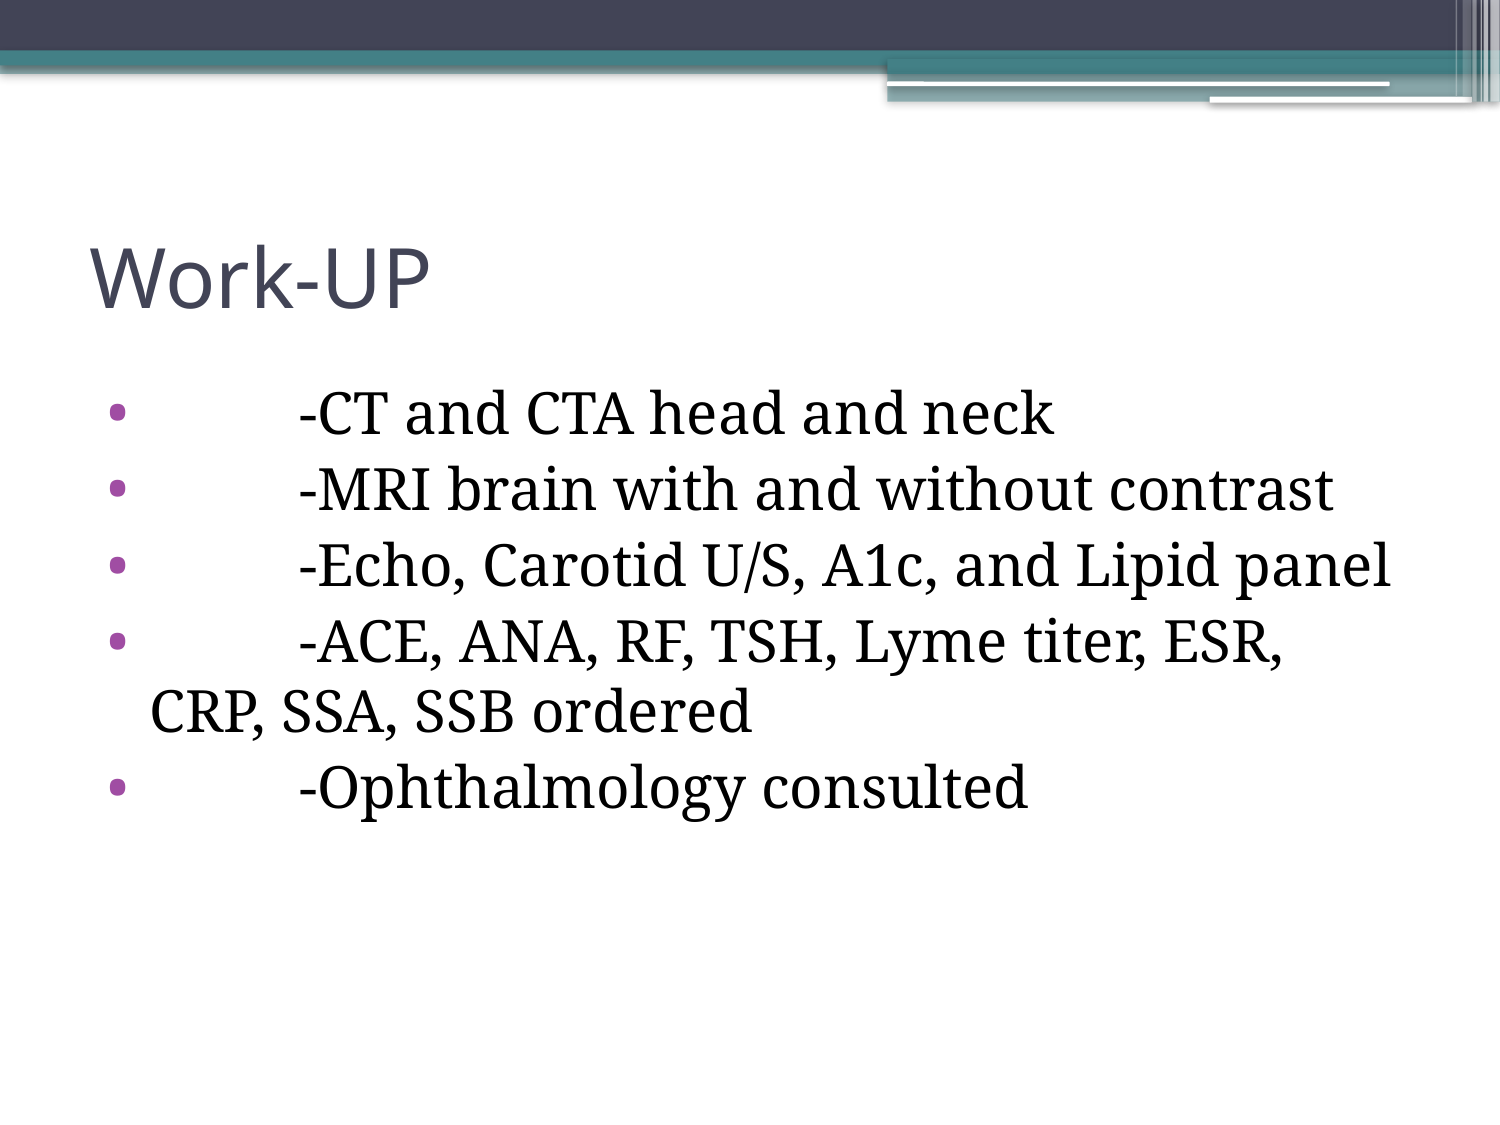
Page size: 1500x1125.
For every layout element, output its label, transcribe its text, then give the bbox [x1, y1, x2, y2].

title Work-UP [75, 187, 1425, 363]
list -CT and CTA head and neck -MRI brain with and without contrast -Echo, Carotid U/S, A1c, and Lipid panel -ACE, ANA, RF, TSH, Lyme titer, ESR, CRP, SSA, SSB ordered -Ophthalmology consulted [75, 368, 1425, 1079]
